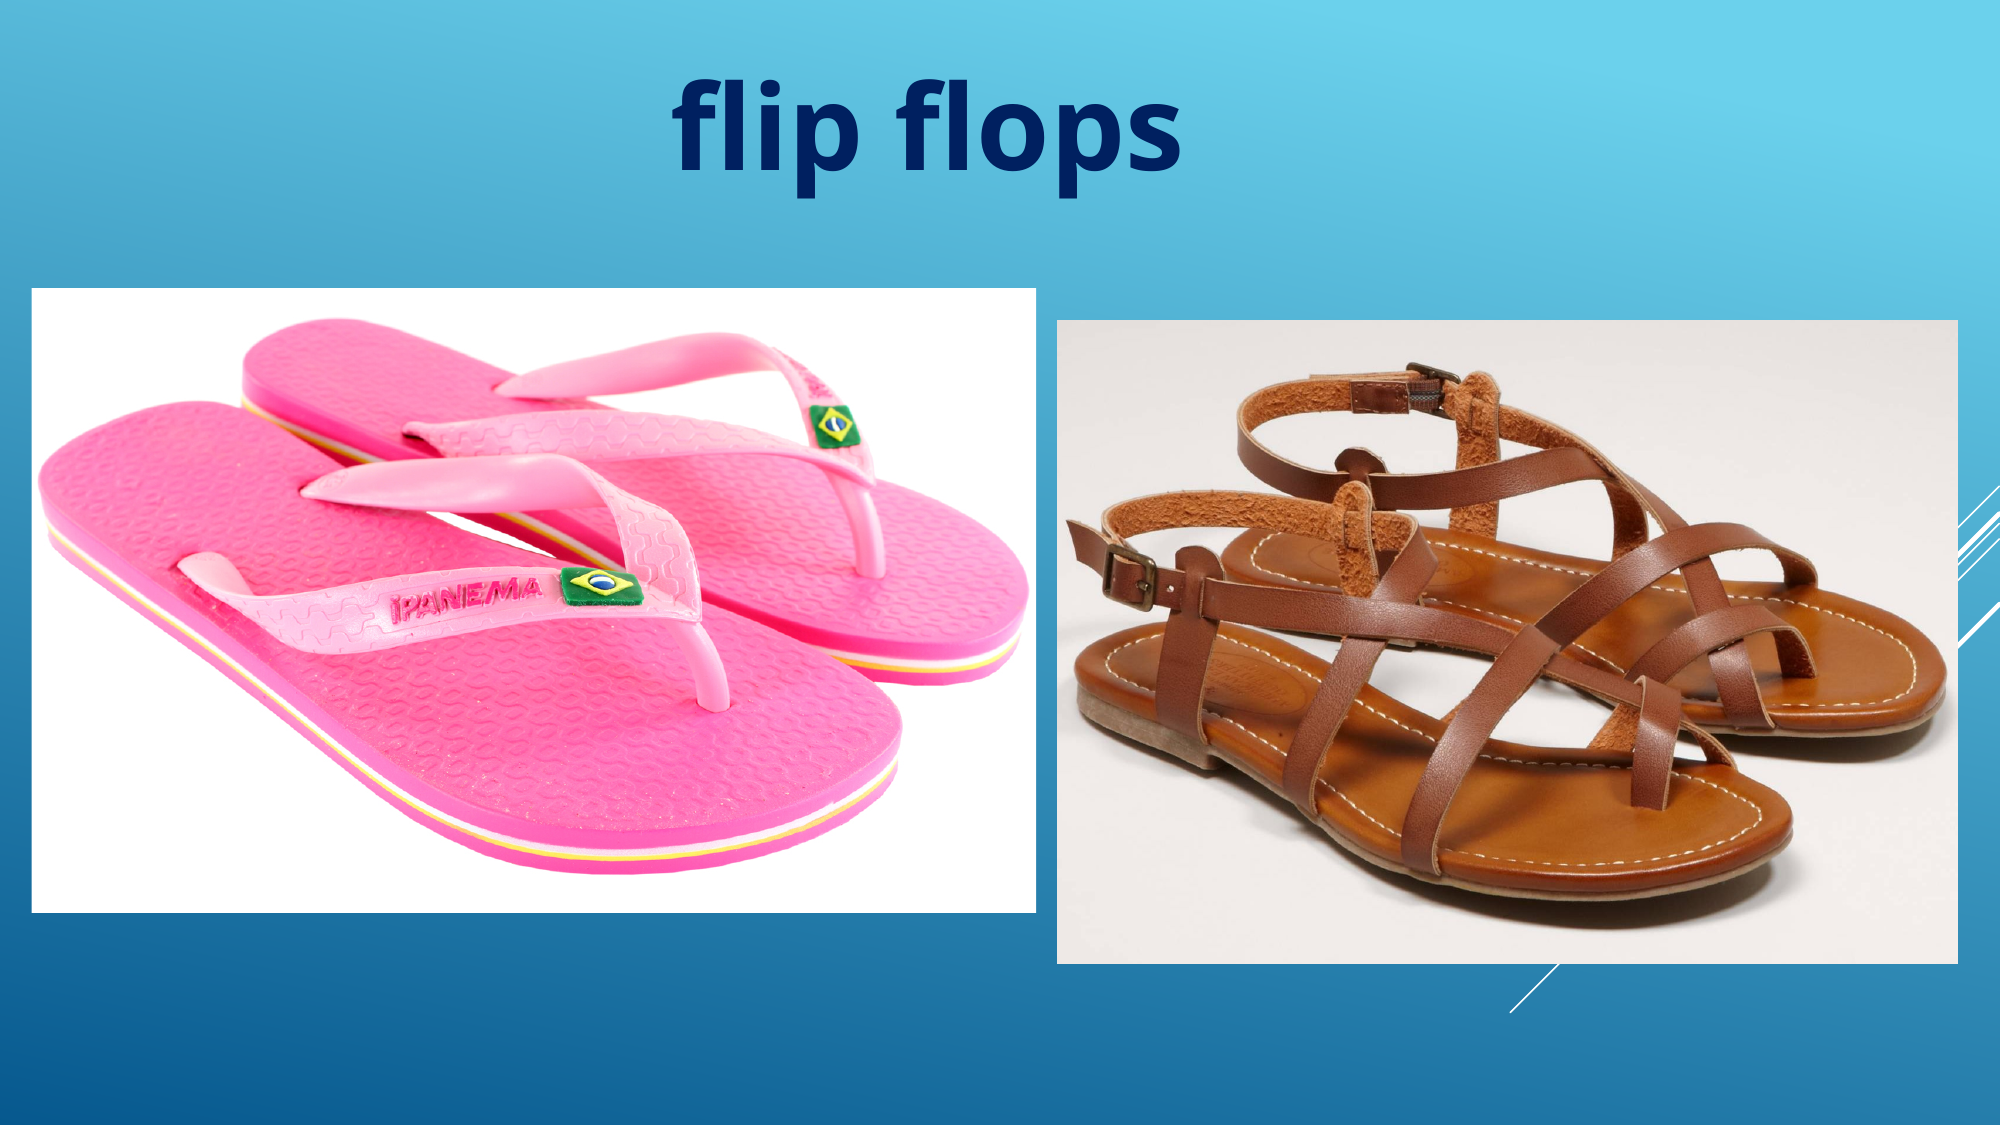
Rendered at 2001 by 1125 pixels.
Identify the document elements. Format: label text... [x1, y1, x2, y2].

list flip flops [175, 44, 1680, 204]
picture [31, 288, 1037, 913]
picture [1057, 320, 1958, 964]
